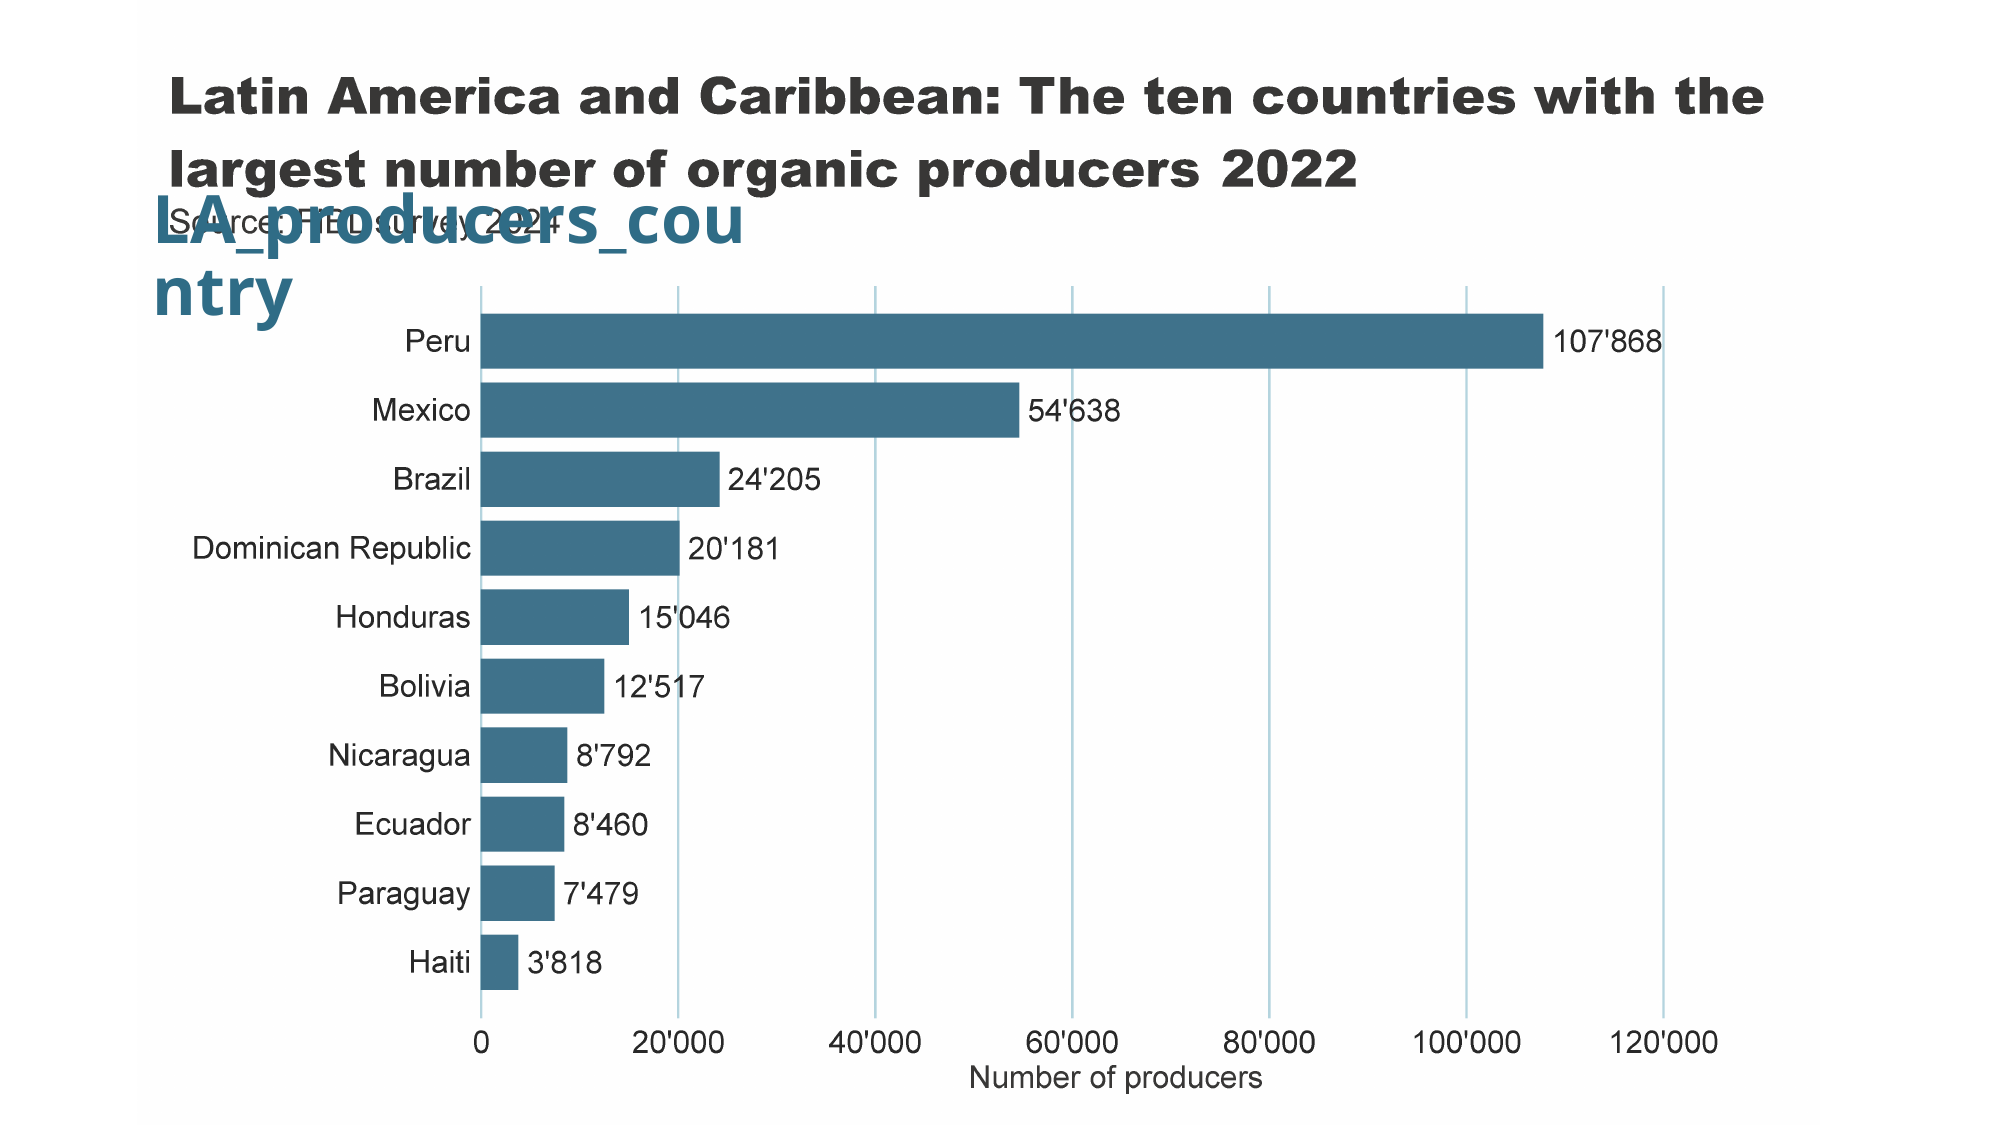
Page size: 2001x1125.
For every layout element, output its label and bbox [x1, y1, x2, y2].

picture [137, 0, 1820, 1125]
